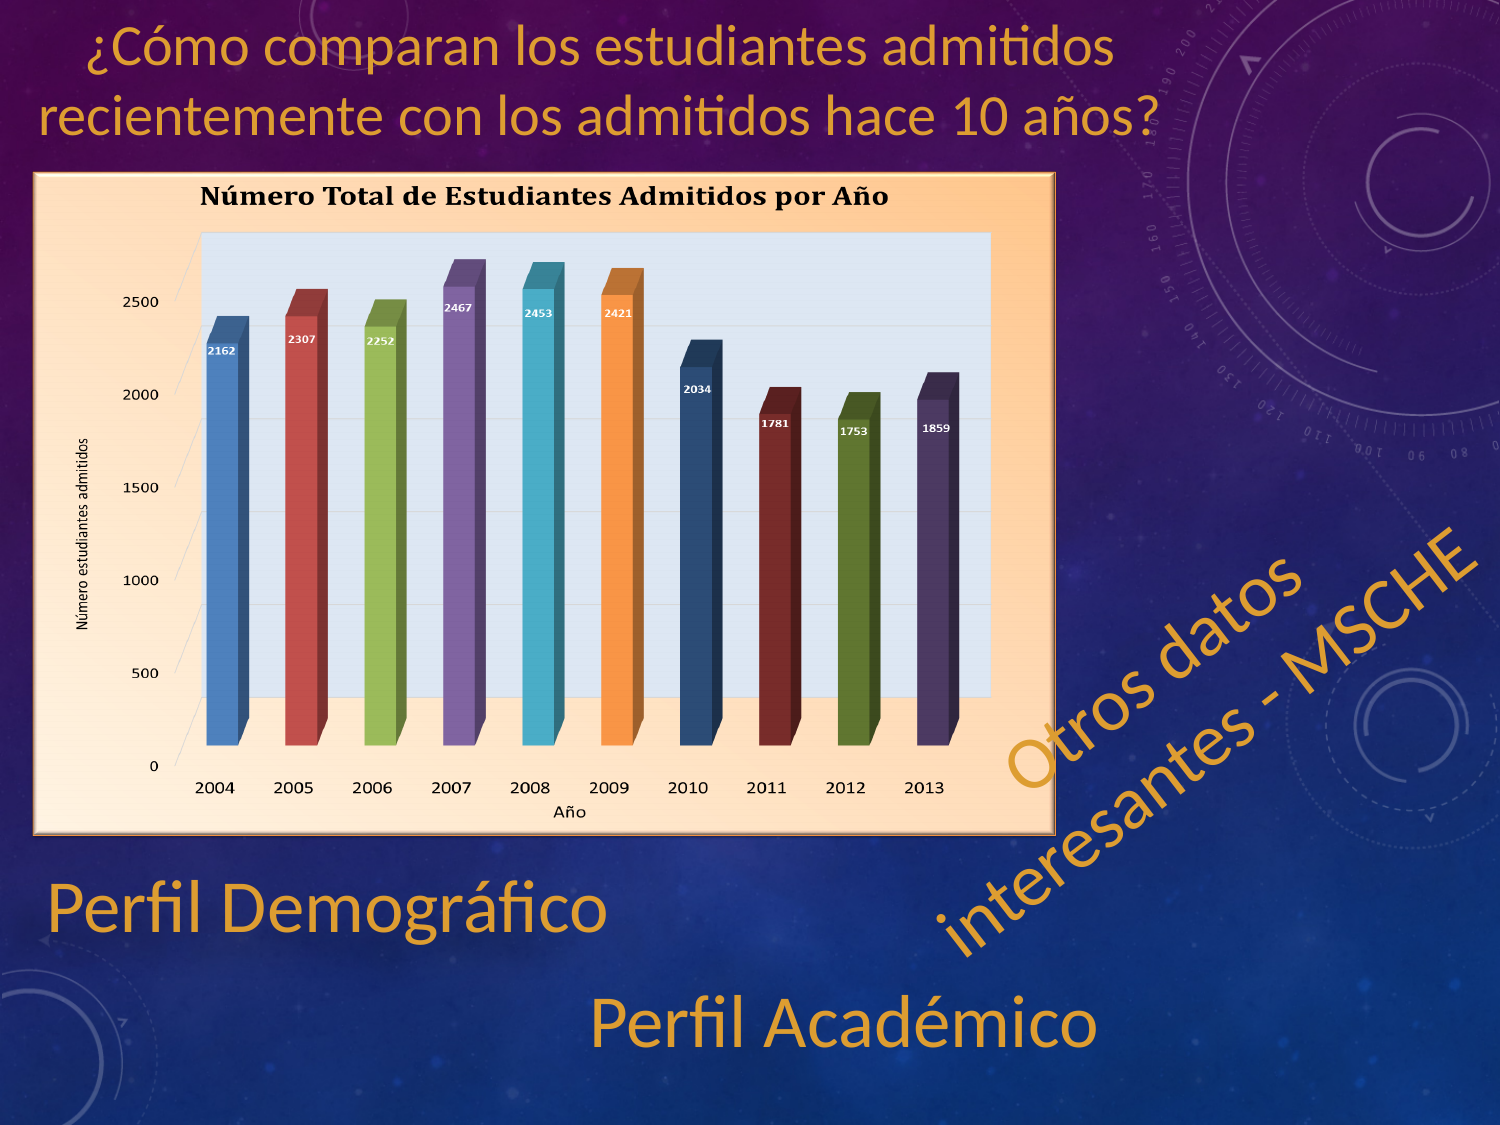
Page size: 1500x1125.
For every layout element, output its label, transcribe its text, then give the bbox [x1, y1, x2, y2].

text_box Otros datos interesantes - MSCHE [822, 397, 1500, 1008]
picture [0, 0, 1500, 1125]
text_box Perfil Académico [574, 965, 1115, 1071]
text_box Perfil Demográfico [31, 852, 625, 955]
text_box ¿Cómo comparan los estudiantes admitidos recientemente con los admitidos hace 10 años? [0, 0, 1243, 155]
